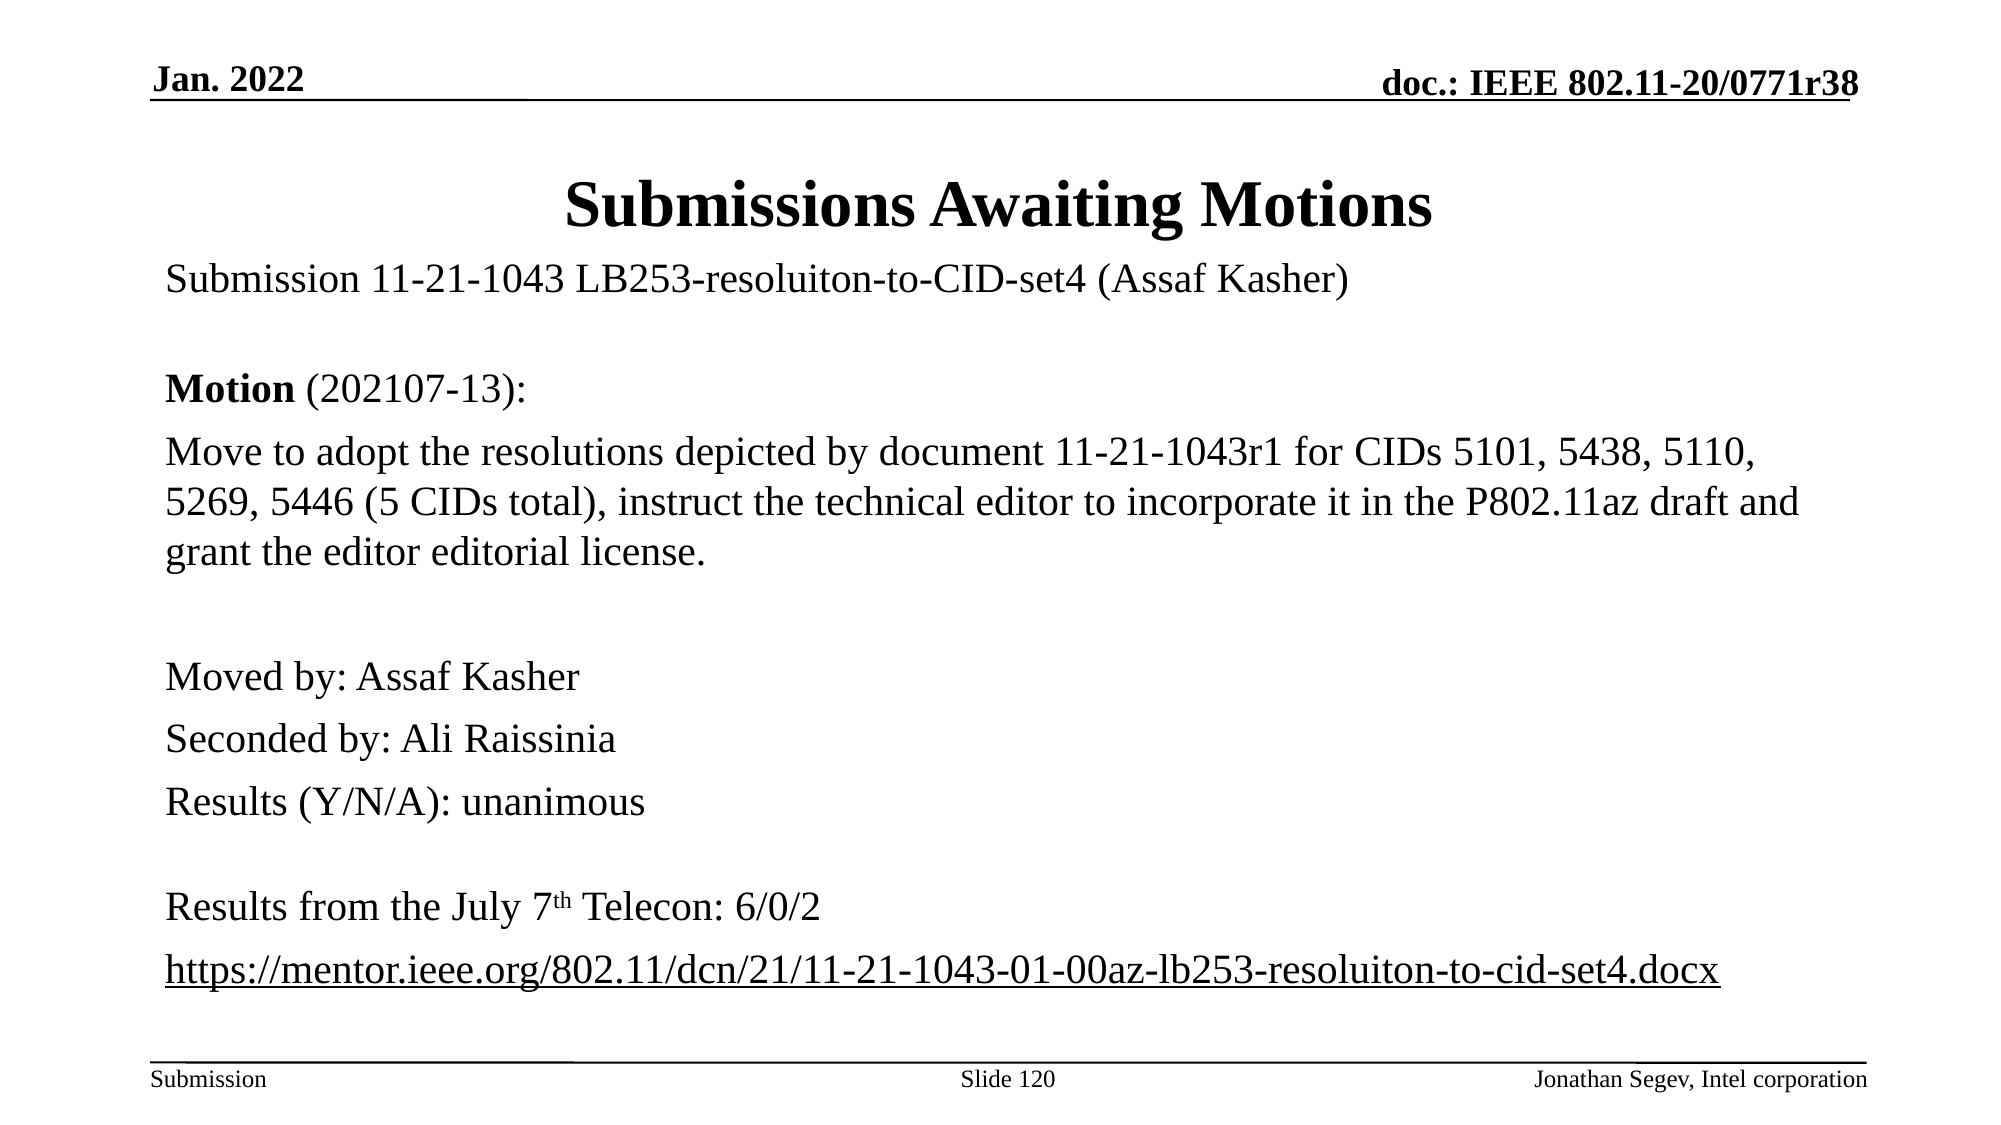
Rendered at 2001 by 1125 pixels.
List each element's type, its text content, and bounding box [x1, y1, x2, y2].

title Submissions Awaiting Motions [149, 112, 1850, 243]
slide_number Slide 120 [950, 1061, 1067, 1123]
footer Jonathan Segev, Intel corporation [1171, 1061, 1869, 1093]
list Submission 11-21-1043 LB253-resoluiton-to-CID-set4 (Assaf Kasher) Motion (202107-13): Move to adopt the resolutions depicted by document 11-21-1043r1 for CIDs 5101, 5438, 5110, 5269, 5446 (5 CIDs total), instruct the technical editor to incorporate it in the P802.11az draft and grant the editor editorial license. Moved by: Assaf Kasher Seconded by: Ali Raissinia Results (Y/N/A): unanimous Results from the July 7th Telecon: 6/0/2 https://mentor.ieee.org/802.11/dcn/21/11-21-1043-01-00az-lb253-resoluiton-to-cid-set4.docx [149, 243, 1850, 1000]
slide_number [152, 54, 563, 100]
